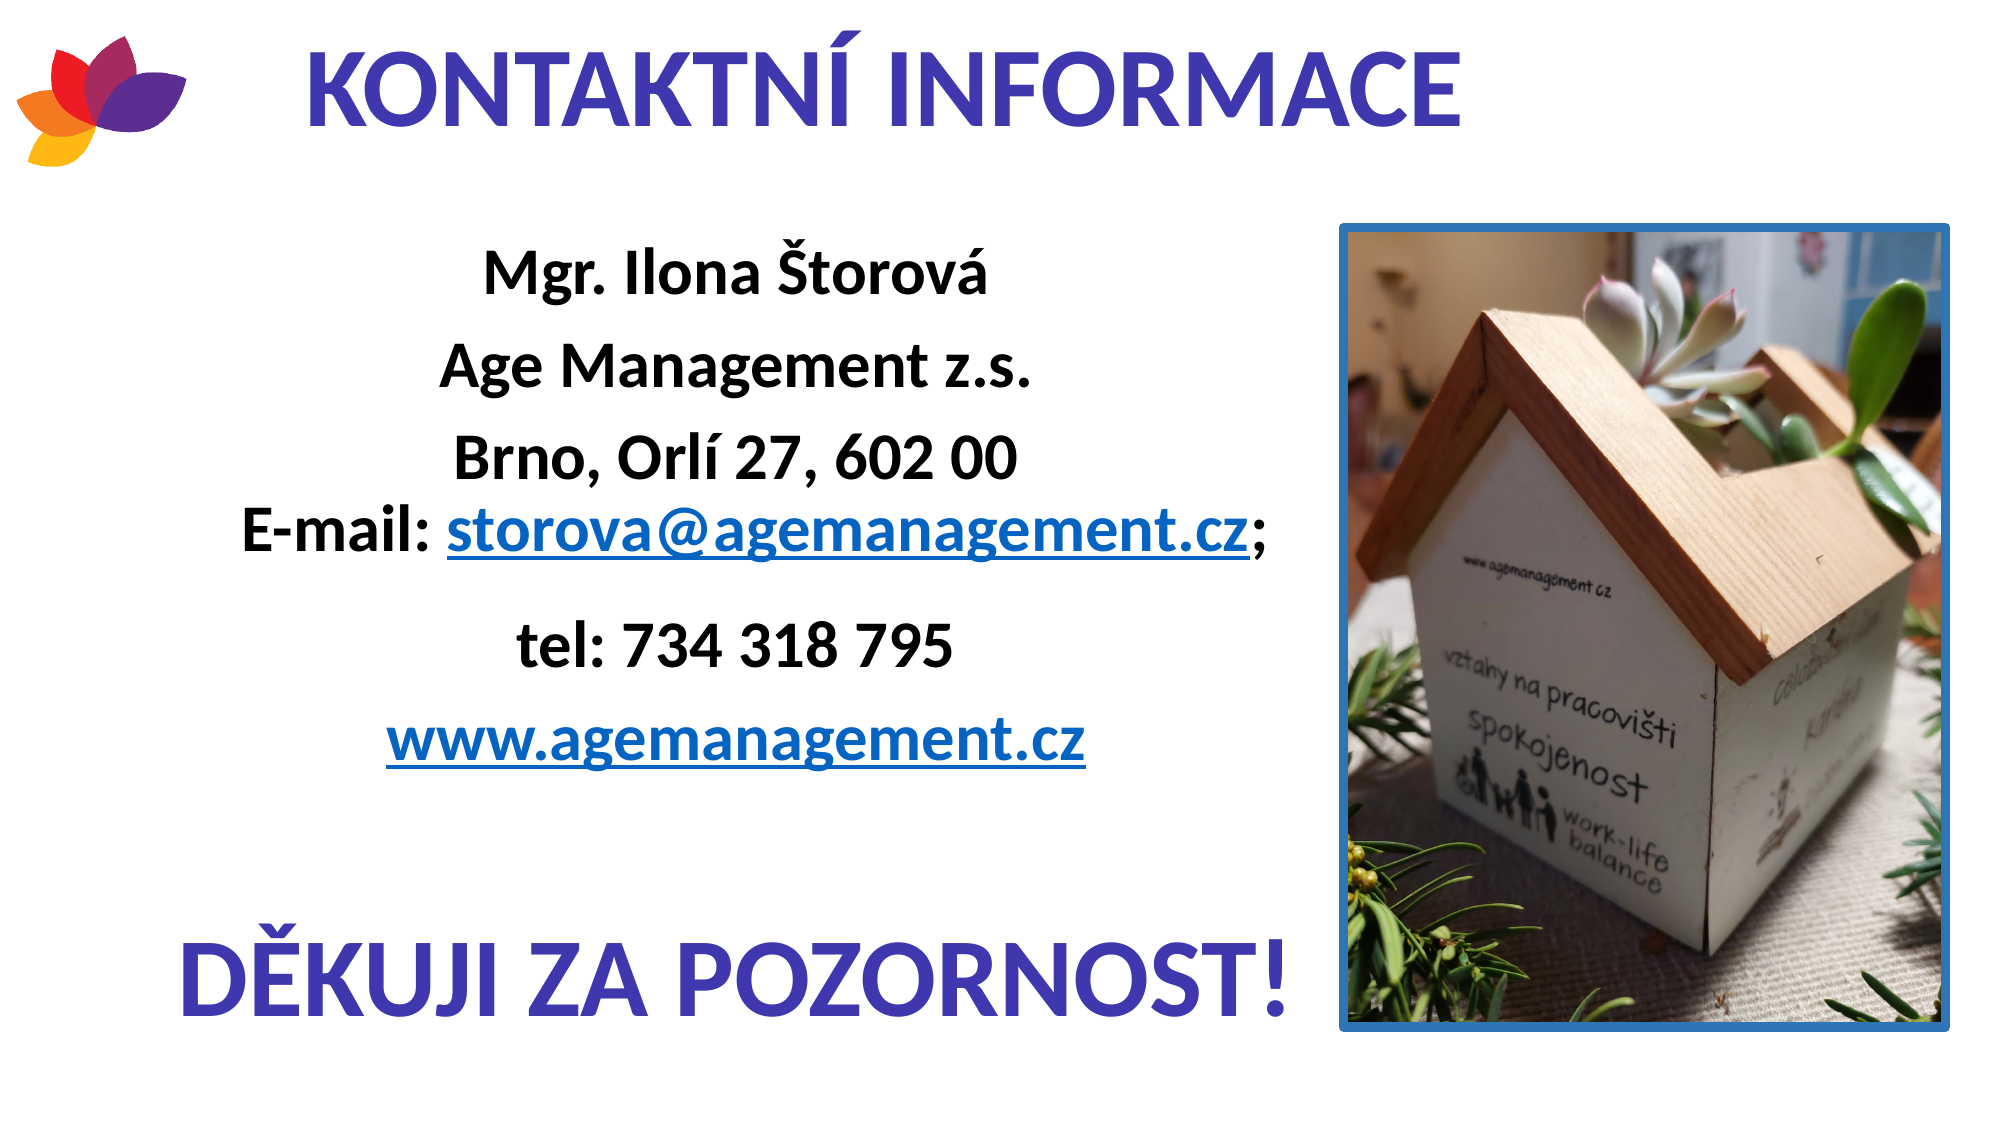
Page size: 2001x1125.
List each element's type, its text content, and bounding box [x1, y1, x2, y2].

picture [1347, 232, 1941, 1023]
picture [0, 0, 201, 202]
list Mgr. Ilona Štorová Age Management z.s. Brno, Orlí 27, 602 00 E-mail: storova@agemanagement.cz; tel: 734 318 795 www.agemanagement.cz Děkuji za pozornost! [0, 229, 1473, 1087]
title Kontaktní informace [209, 20, 1560, 159]
